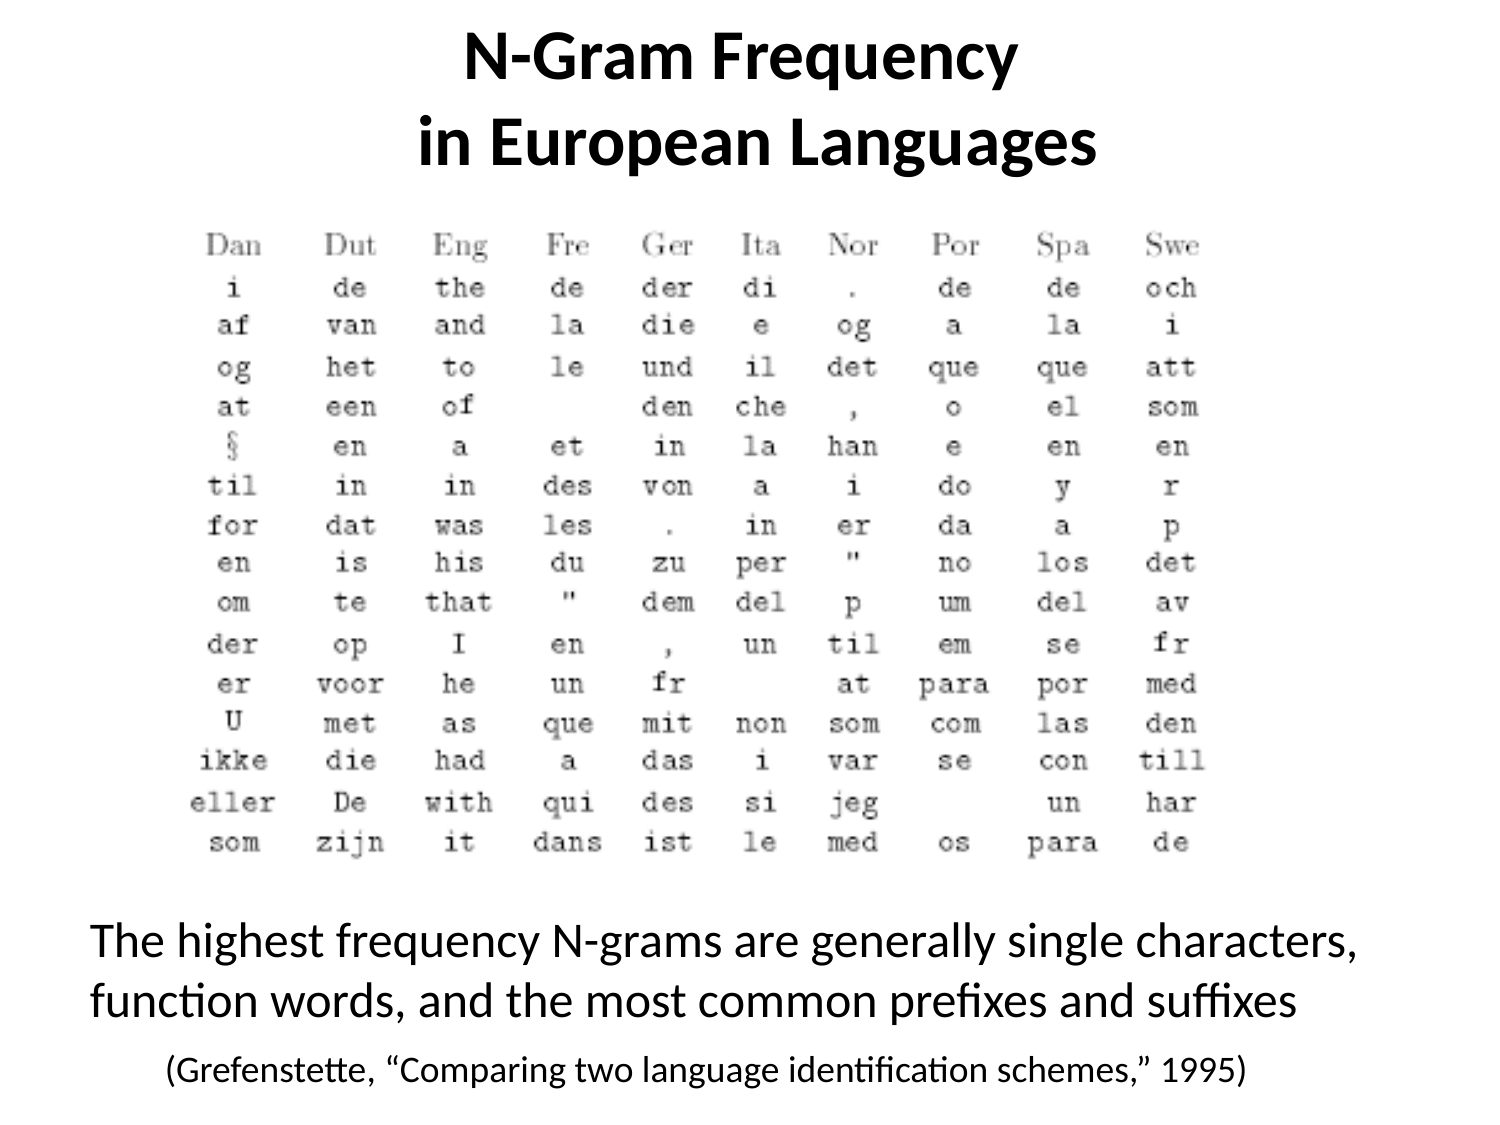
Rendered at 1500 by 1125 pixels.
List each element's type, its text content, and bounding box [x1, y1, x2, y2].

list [162, 199, 1266, 877]
text_box The highest frequency N-grams are generally single characters, function words, and the most common prefixes and suffixes [75, 899, 1400, 1035]
text_box (Grefenstette, “Comparing two language identification schemes,” 1995) [149, 1037, 1413, 1098]
title N-Gram Frequency in European Languages [0, 0, 1500, 188]
